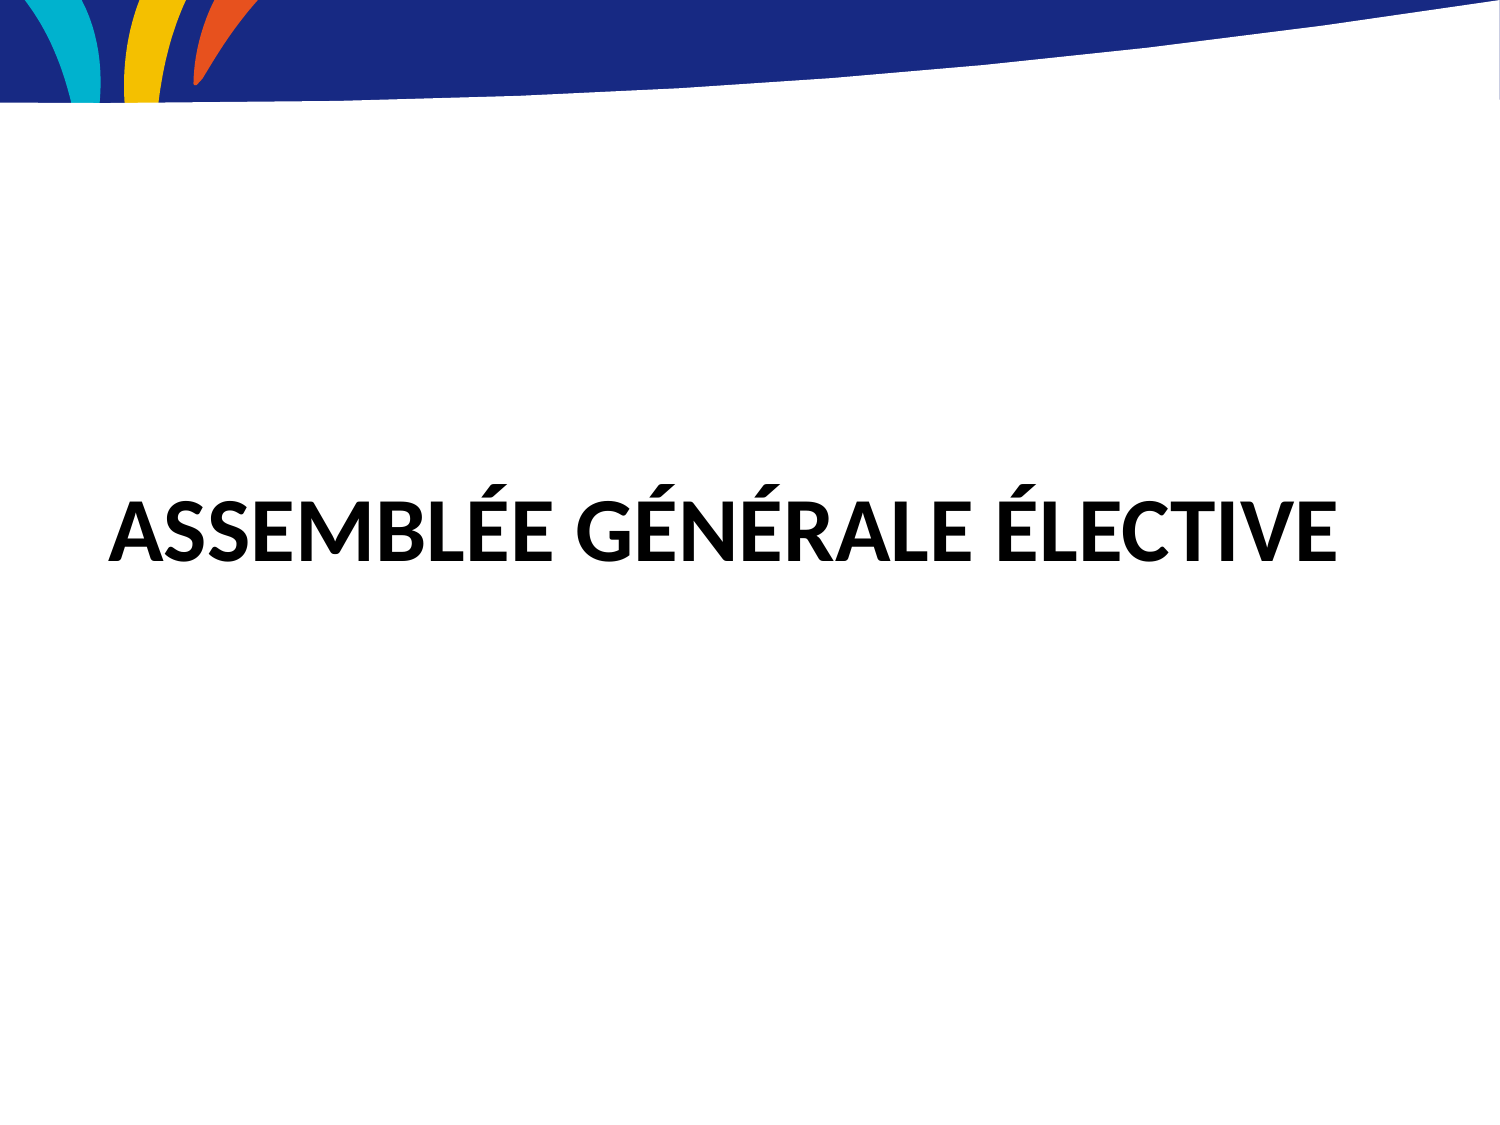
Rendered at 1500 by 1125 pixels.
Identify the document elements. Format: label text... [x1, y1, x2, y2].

text_box ASSEMBLÉE GÉNÉRALE ÉLECTIVE [75, 462, 1375, 808]
